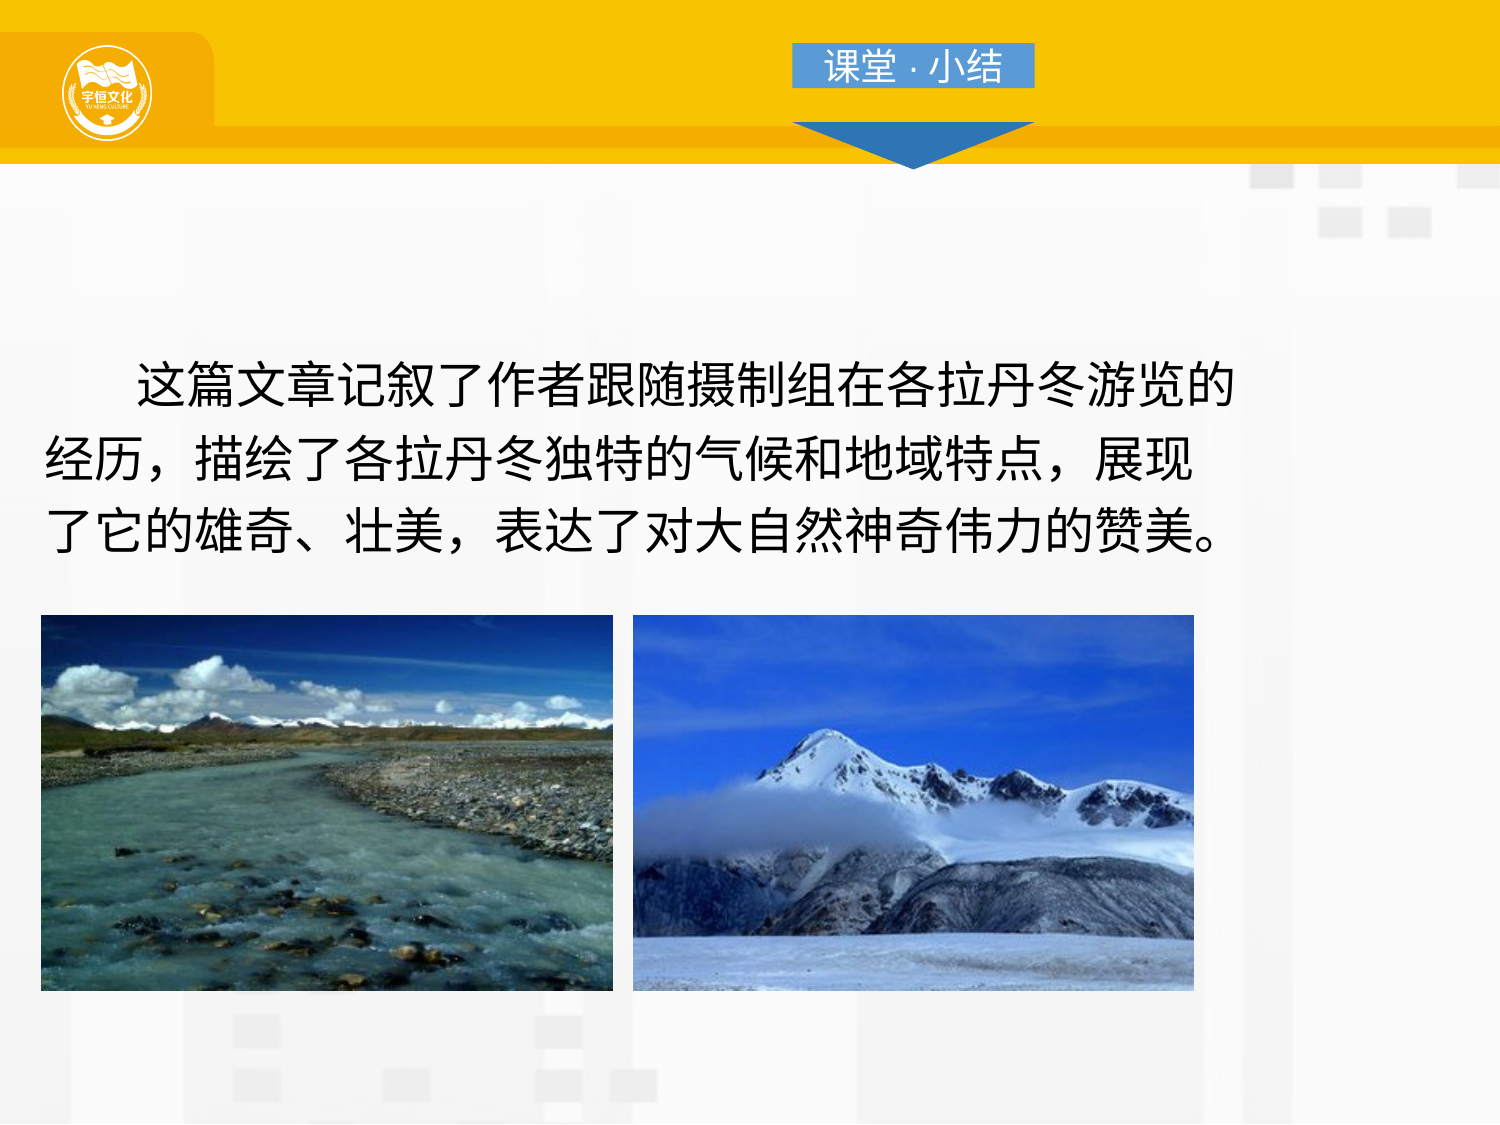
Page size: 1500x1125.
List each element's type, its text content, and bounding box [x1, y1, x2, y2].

text_box 这篇文章记叙了作者跟随摄制组在各拉丹冬游览的经历，描绘了各拉丹冬独特的气候和地域特点，展现了它的雄奇、壮美，表达了对大自然神奇伟力的赞美。 [29, 324, 1258, 567]
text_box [792, 42, 1035, 170]
picture [0, 0, 1500, 1124]
